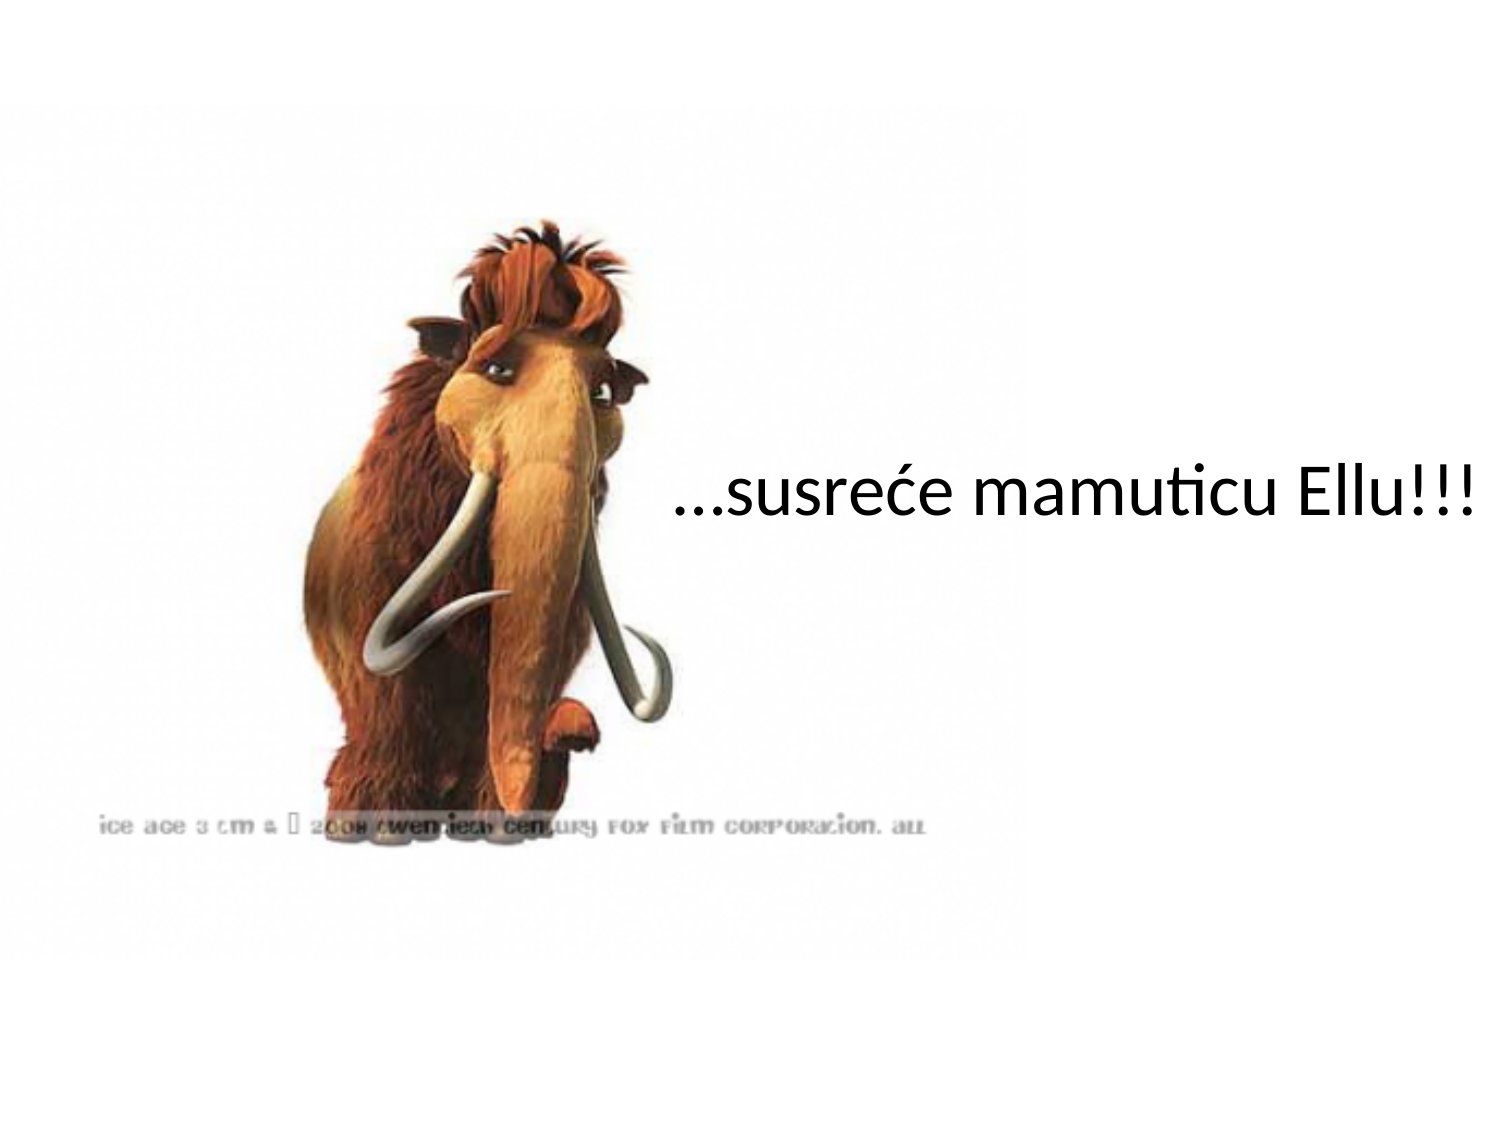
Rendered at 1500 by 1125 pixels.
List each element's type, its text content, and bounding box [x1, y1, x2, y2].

text_box …susreće mamuticu Ellu!!! [1029, 433, 1496, 539]
picture [0, 105, 1026, 962]
